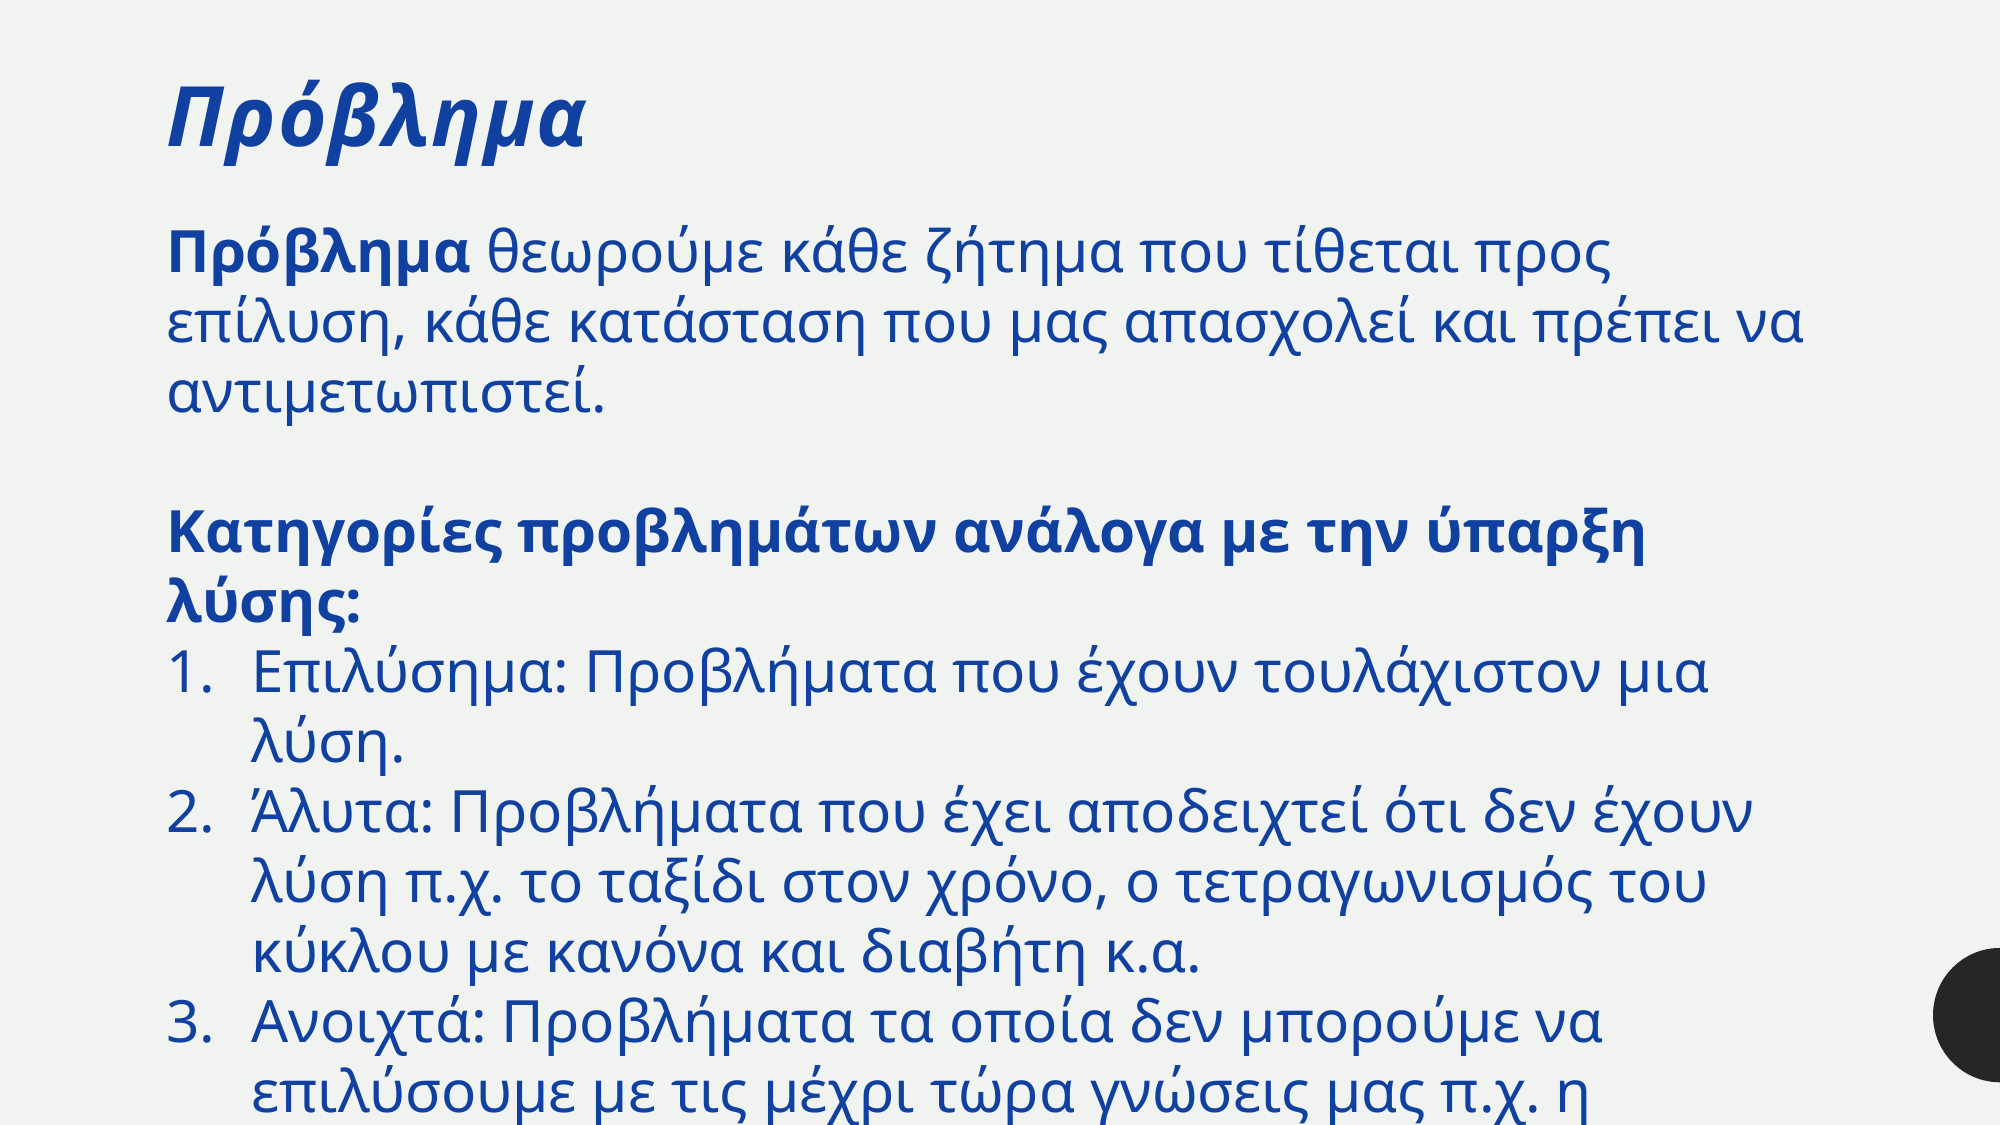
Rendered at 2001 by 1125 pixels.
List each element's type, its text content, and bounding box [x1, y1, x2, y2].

text_box Πρόβλημα θεωρούμε κάθε ζήτημα που τίθεται προς επίλυση, κάθε κατάσταση που μας απασχολεί και πρέπει να αντιμετωπιστεί. Κατηγορίες προβλημάτων ανάλογα με την ύπαρξη λύσης: Επιλύσημα: Προβλήματα που έχουν τουλάχιστον μια λύση. Άλυτα: Προβλήματα που έχει αποδειχτεί ότι δεν έχουν λύση π.χ. το ταξίδι στον χρόνο, ο τετραγωνισμός του κύκλου με κανόνα και διαβήτη κ.α. Ανοιχτά: Προβλήματα τα οποία δεν μπορούμε να επιλύσουμε με τις μέχρι τώρα γνώσεις μας π.χ. η ακριβής πρόβλεψη των σεισμών, η γήρανση του ανθρώπου κ.α. [151, 207, 1821, 1125]
title Πρόβλημα [151, 67, 1835, 207]
